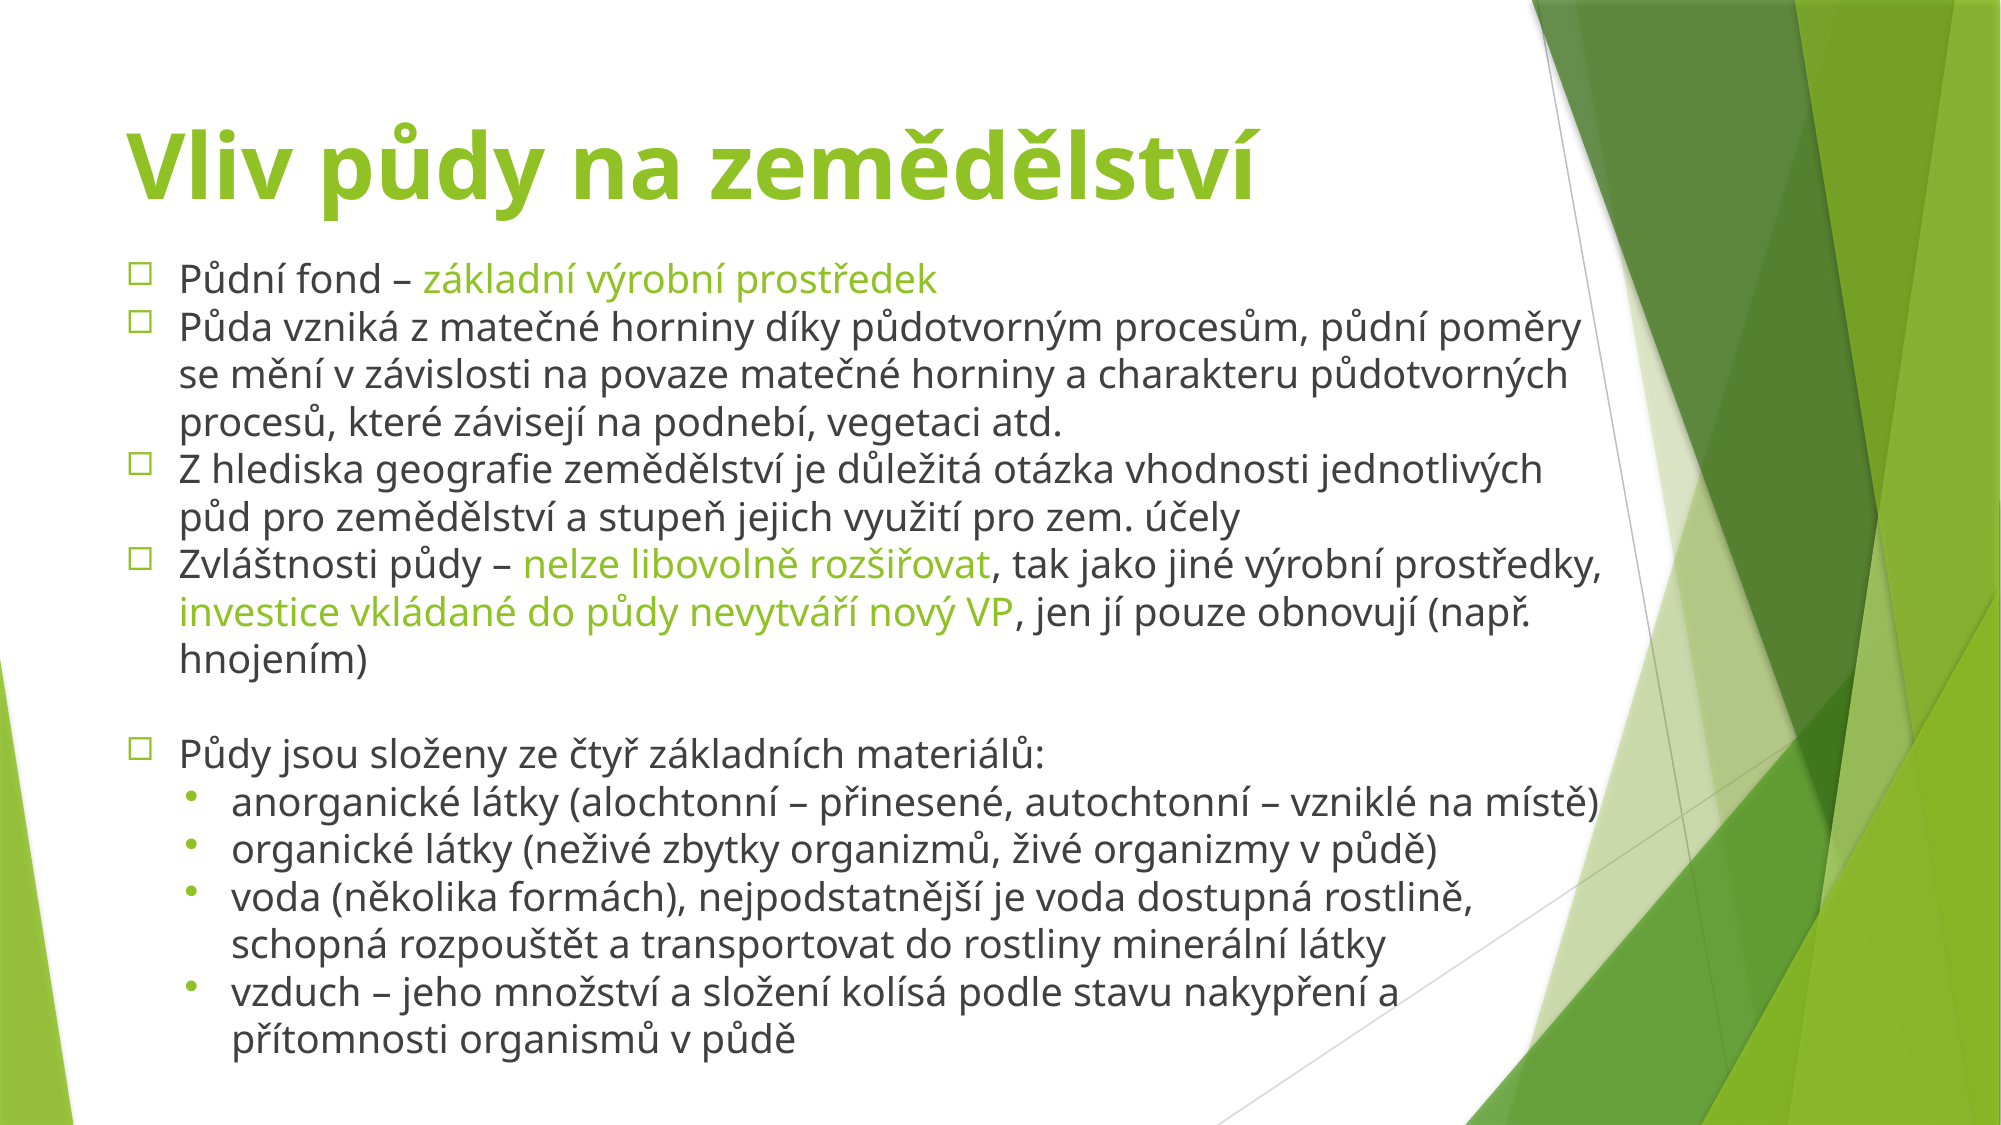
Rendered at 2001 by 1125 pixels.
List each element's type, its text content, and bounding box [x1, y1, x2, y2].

title Vliv půdy na zemědělství [111, 99, 1522, 246]
list Půdní fond – základní výrobní prostředek Půda vzniká z matečné horniny díky půdotvorným procesům, půdní poměry se mění v závislosti na povaze matečné horniny a charakteru půdotvorných procesů, které závisejí na podnebí, vegetaci atd. Z hlediska geografie zemědělství je důležitá otázka vhodnosti jednotlivých půd pro zemědělství a stupeň jejich využití pro zem. účely Zvláštnosti půdy – nelze libovolně rozšiřovat, tak jako jiné výrobní prostředky, investice vkládané do půdy nevytváří nový VP, jen jí pouze obnovují (např. hnojením) Půdy jsou složeny ze čtyř základních materiálů: anorganické látky (alochtonní – přinesené, autochtonní – vzniklé na místě) organické látky (neživé zbytky organizmů, živé organizmy v půdě) voda (několika formách), nejpodstatnější je voda dostupná rostlině, schopná rozpouštět a transportovat do rostliny minerální látky vzduch – jeho množství a složení kolísá podle stavu nakypření a přítomnosti organismů v půdě [111, 246, 1628, 1058]
